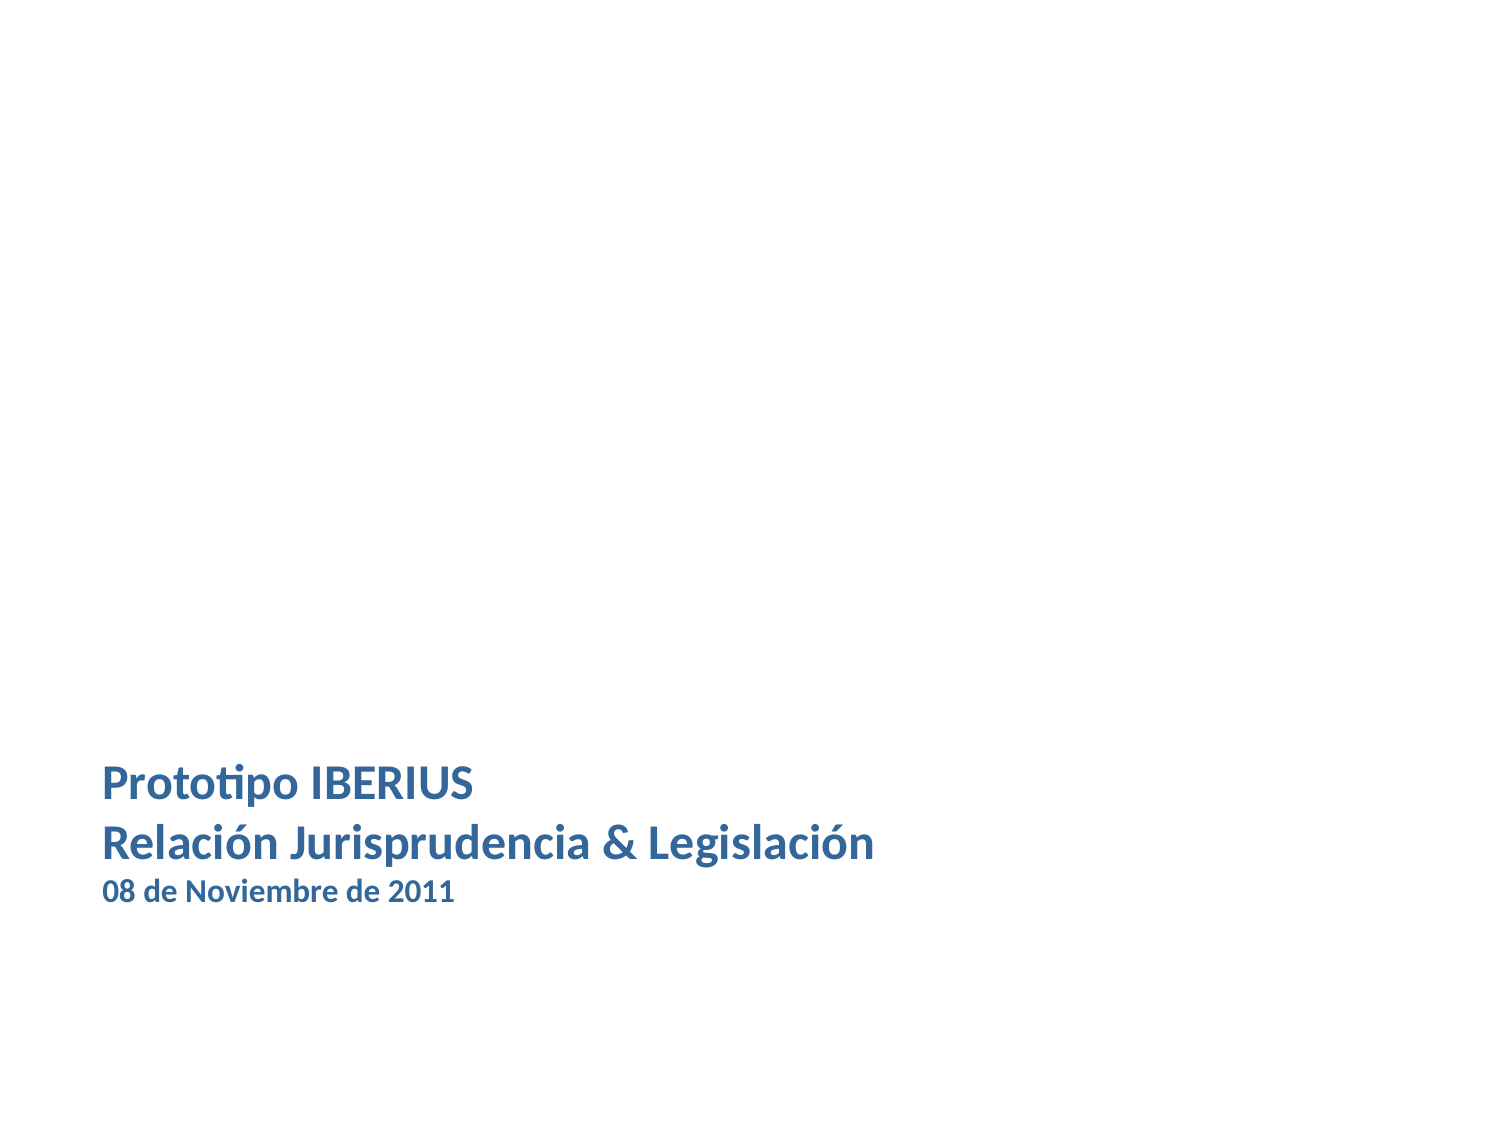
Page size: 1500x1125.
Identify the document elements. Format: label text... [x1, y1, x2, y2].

text_box Prototipo IBERIUS Relación Jurisprudencia & Legislación 08 de Noviembre de 2011 [87, 741, 1438, 917]
